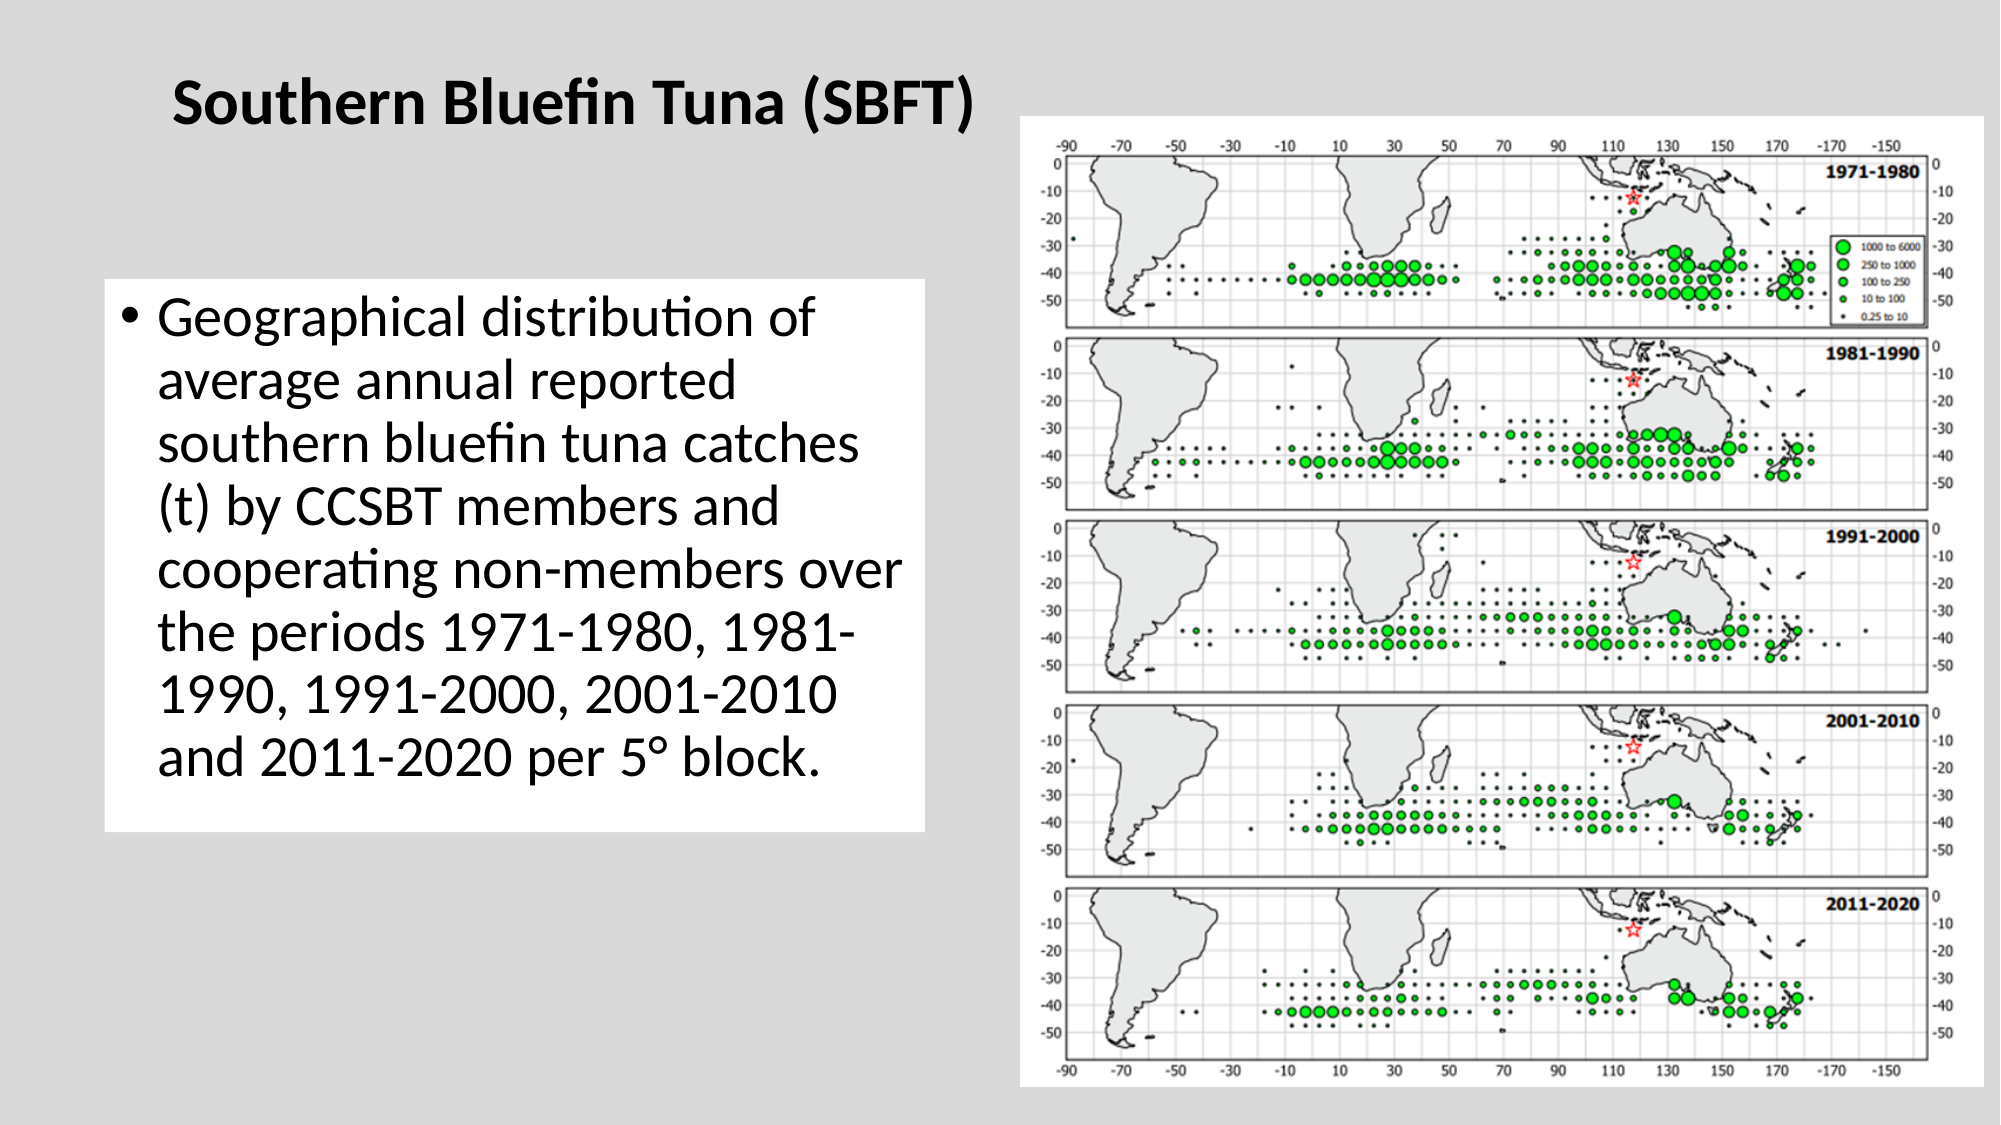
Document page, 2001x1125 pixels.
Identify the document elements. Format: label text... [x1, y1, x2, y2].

picture [1020, 116, 1984, 1087]
text_box Southern Bluefin Tuna (SBFT) [157, 50, 1262, 145]
list Geographical distribution of average annual reported southern bluefin tuna catches (t) by CCSBT members and cooperating non-members over the periods 1971-1980, 1981-1990, 1991-2000, 2001-2010 and 2011-2020 per 5° block. [104, 279, 925, 833]
